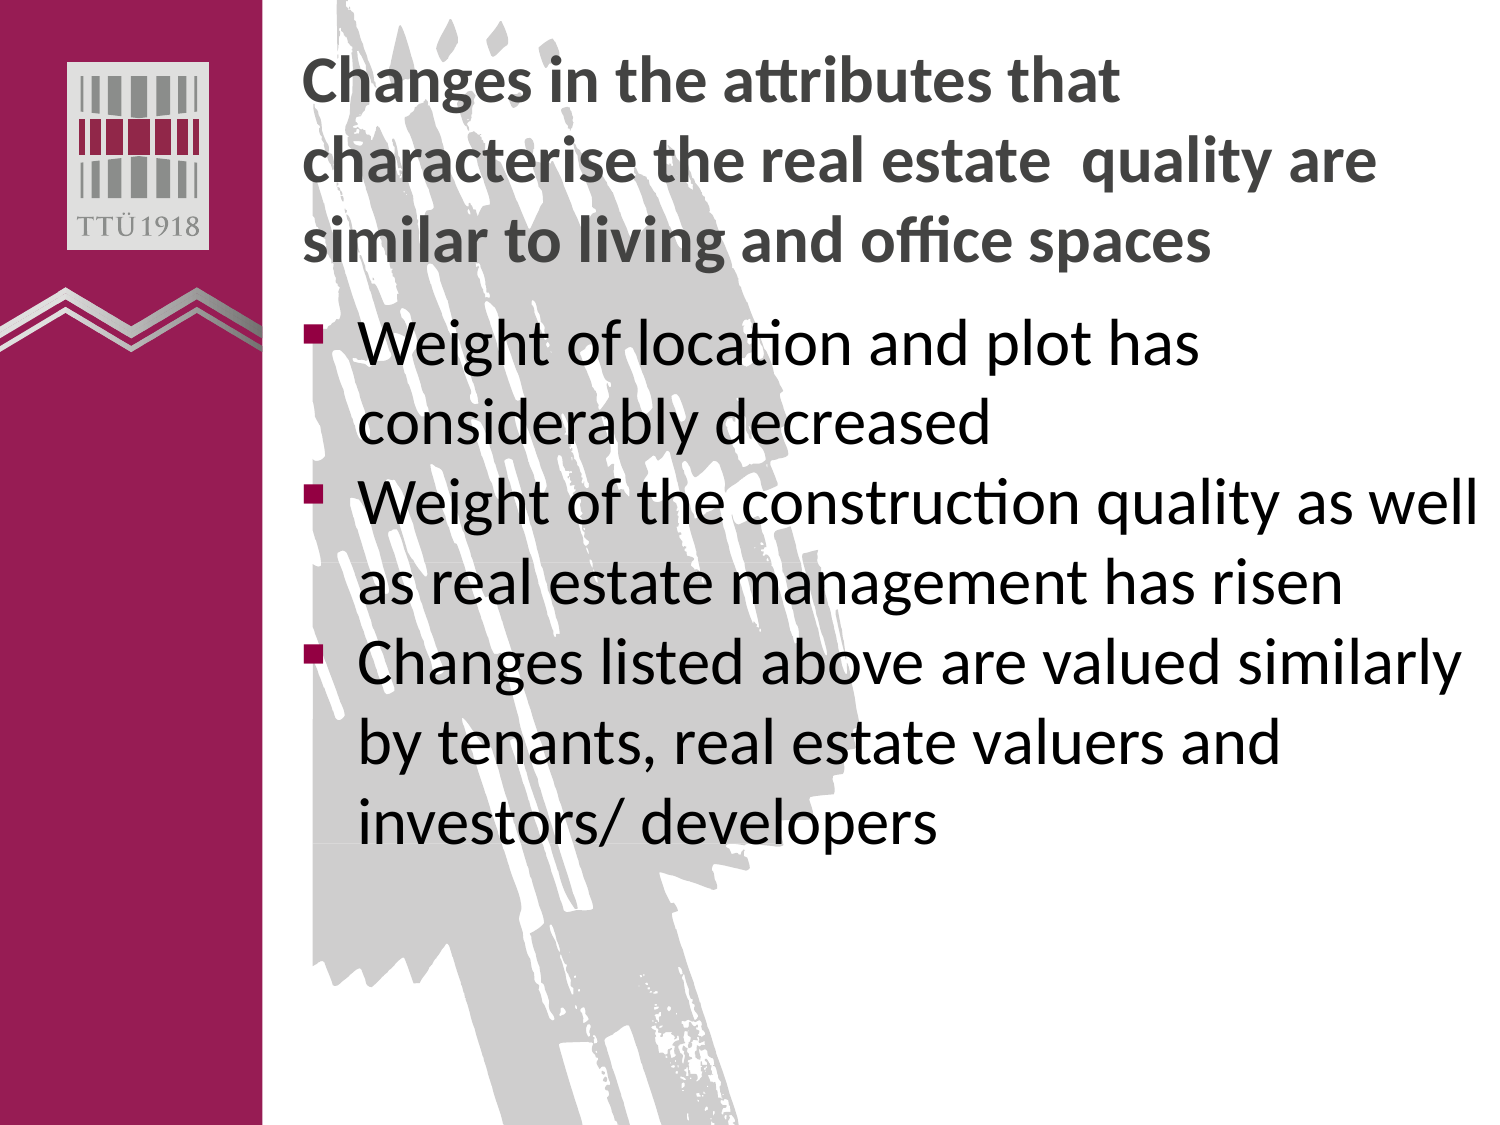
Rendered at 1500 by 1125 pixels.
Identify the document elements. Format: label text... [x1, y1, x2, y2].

title Changes in the attributes that characterise the real estate quality are similar to living and office spaces [287, 62, 1476, 251]
list Weight of location and plot has considerably decreased Weight of the construction quality as well as real estate management has risen Changes listed above are valued similarly by tenants, real estate valuers and investors/ developers [285, 290, 1500, 1017]
